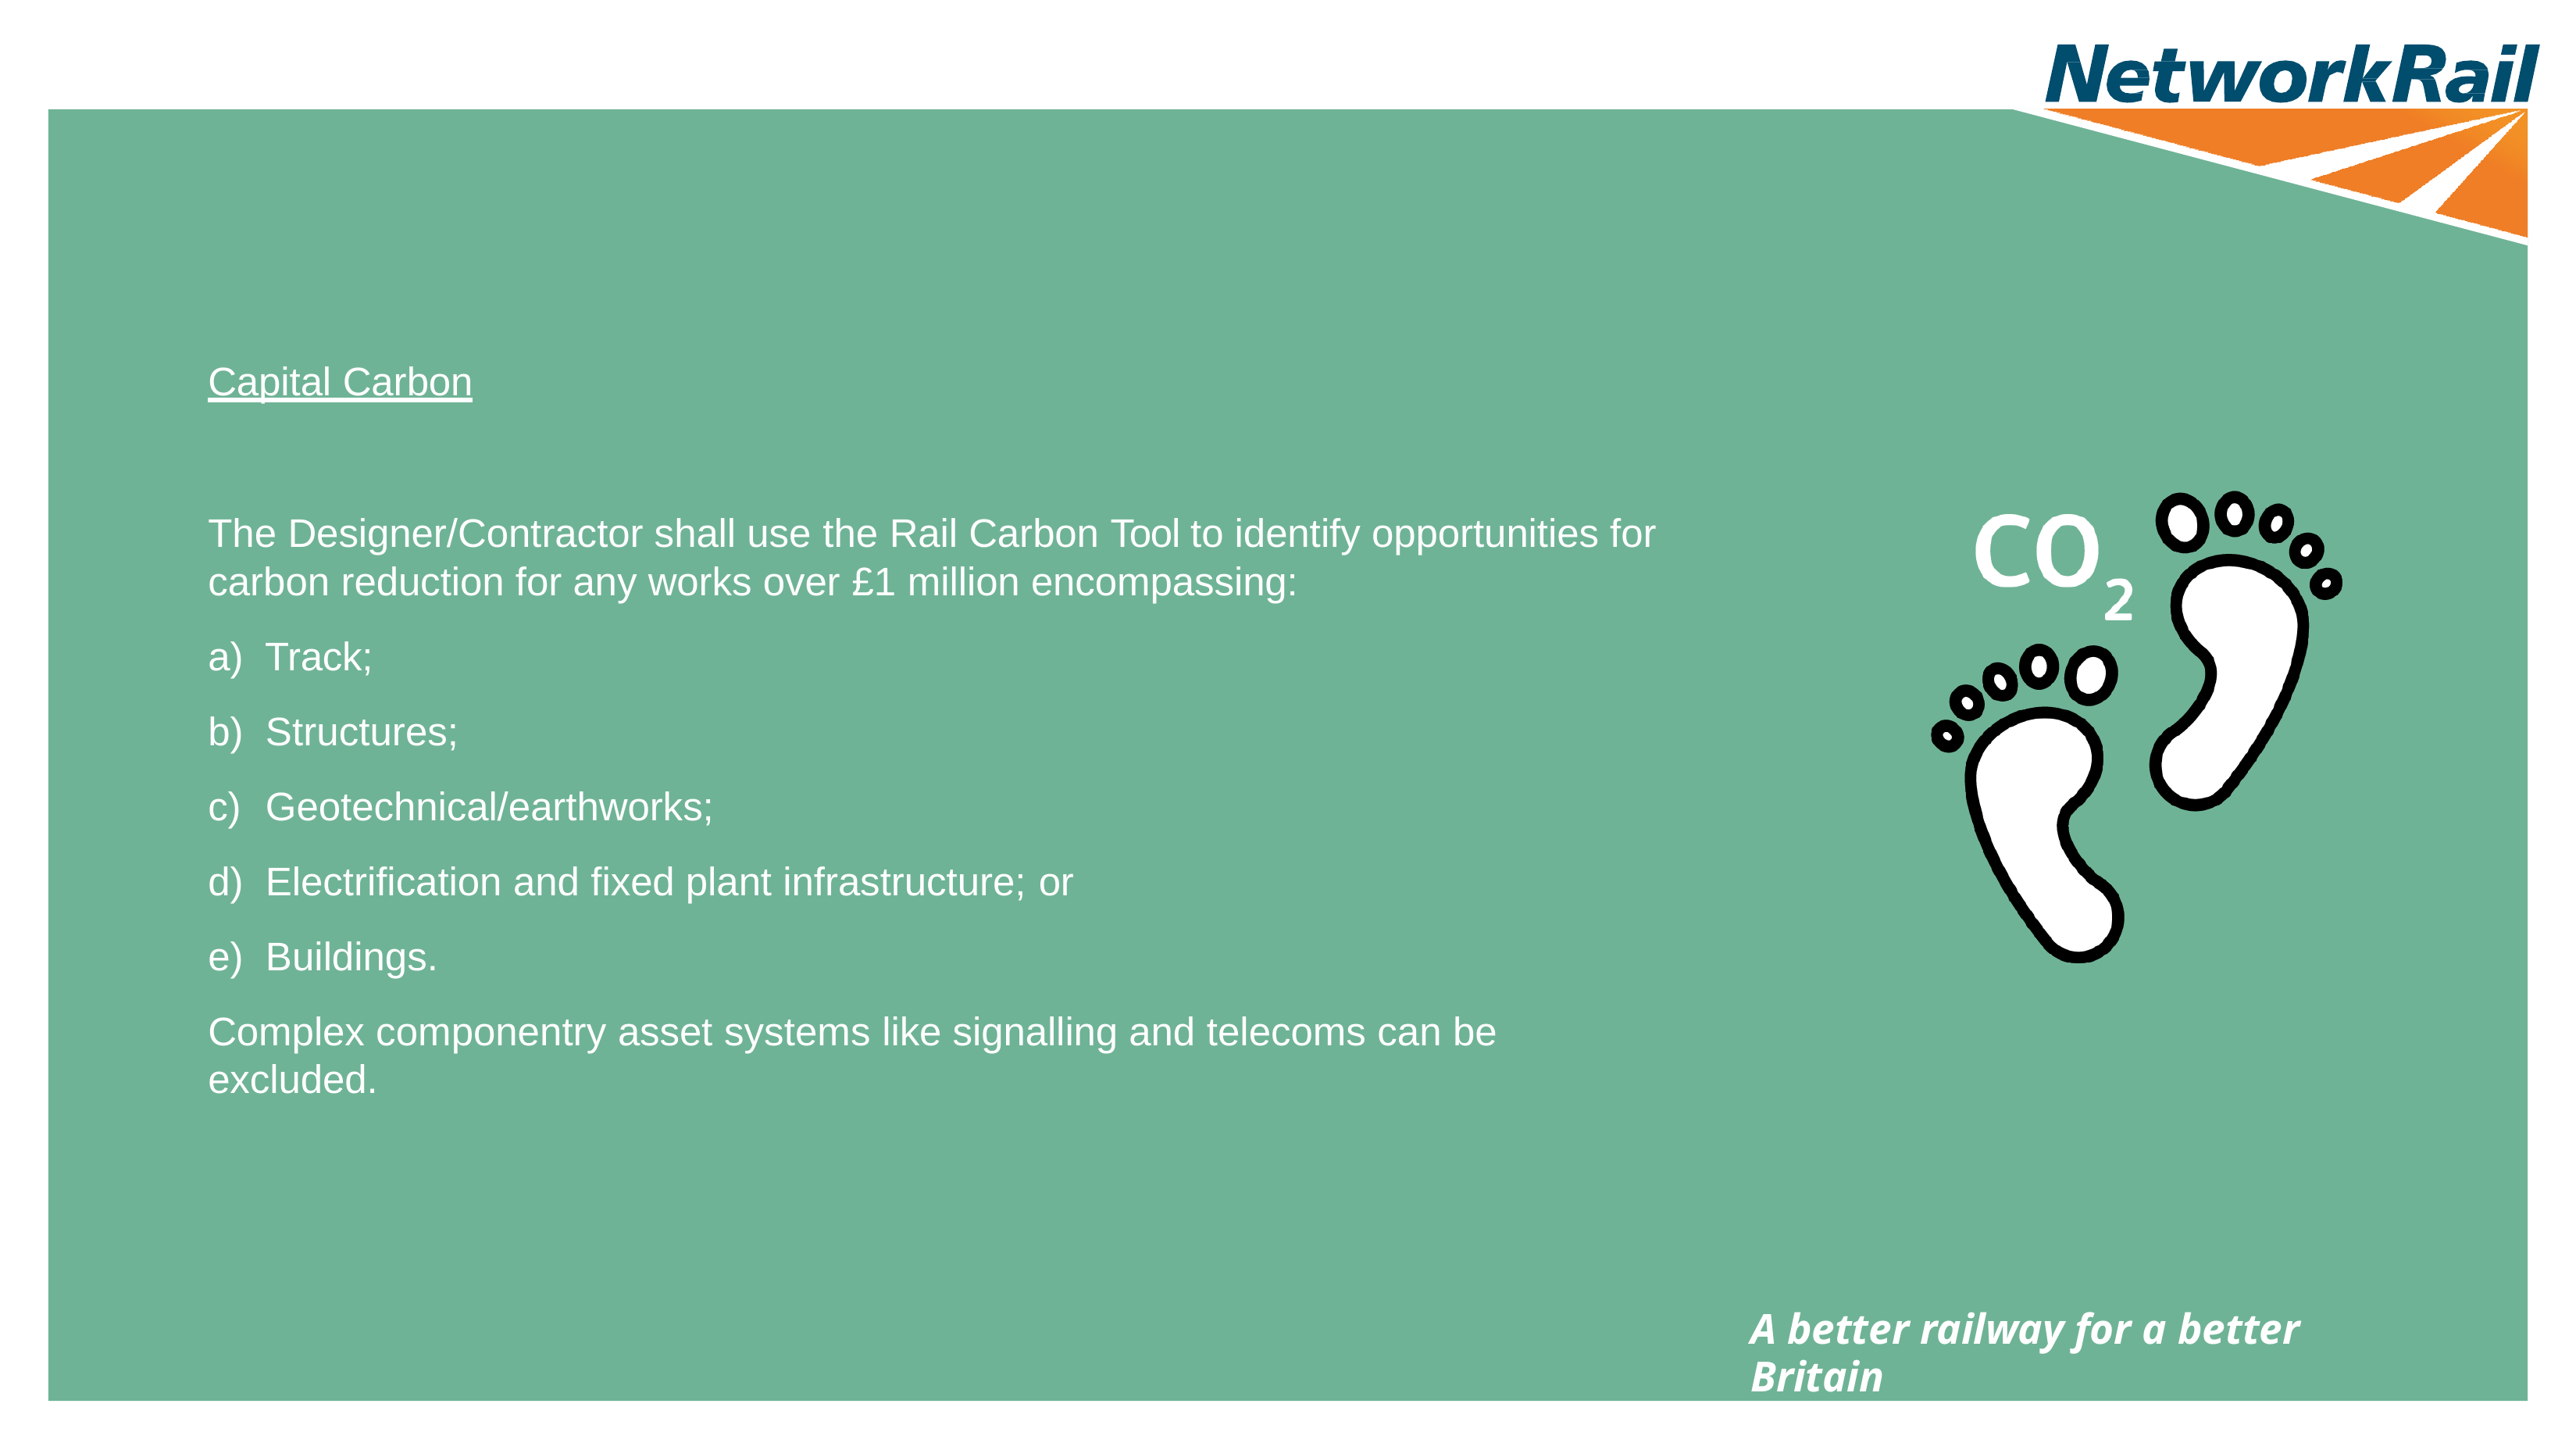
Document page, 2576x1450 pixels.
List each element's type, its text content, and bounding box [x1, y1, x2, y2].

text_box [2010, 44, 2541, 246]
footer A better railway for a better Britain [1749, 1305, 2430, 1450]
picture [1897, 491, 2342, 963]
text_box [48, 109, 2528, 1402]
text_box Capital Carbon The Designer/Contractor shall use the Rail Carbon Tool to identify opportunities for carbon reduction for any works over £1 million encompassing: Track; Structures; Geotechnical/earthworks; Electrification and fixed plant infrastructure; or Buildings. Complex componentry asset systems like signalling and telecoms can be excluded. [206, 327, 1695, 1102]
